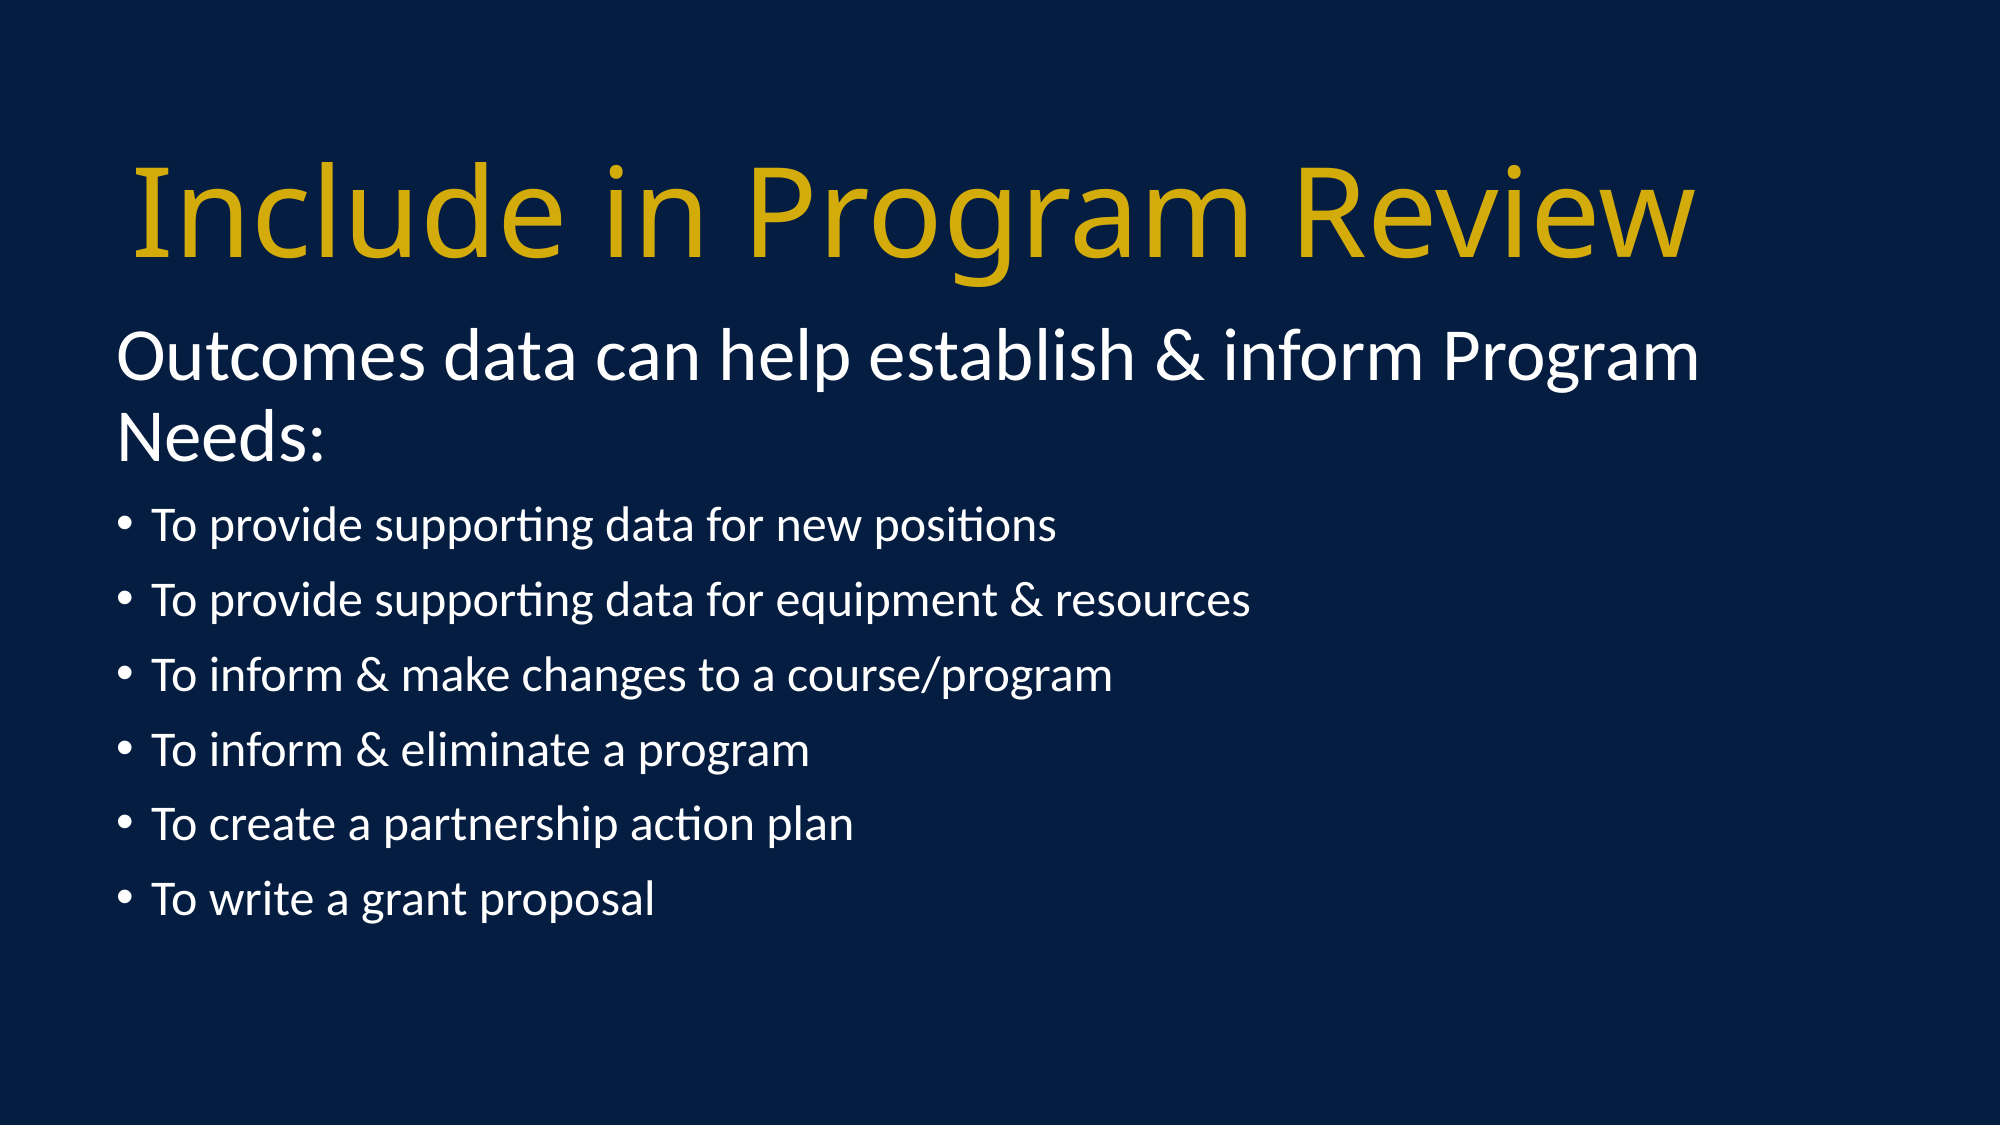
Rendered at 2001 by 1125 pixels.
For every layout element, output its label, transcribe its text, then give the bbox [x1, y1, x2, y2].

list Outcomes data can help establish & inform Program Needs: To provide supporting data for new positions To provide supporting data for equipment & resources To inform & make changes to a course/program To inform & eliminate a program To create a partnership action plan To write a grant proposal [101, 308, 1862, 999]
title Include in Program Review [116, 107, 1842, 293]
